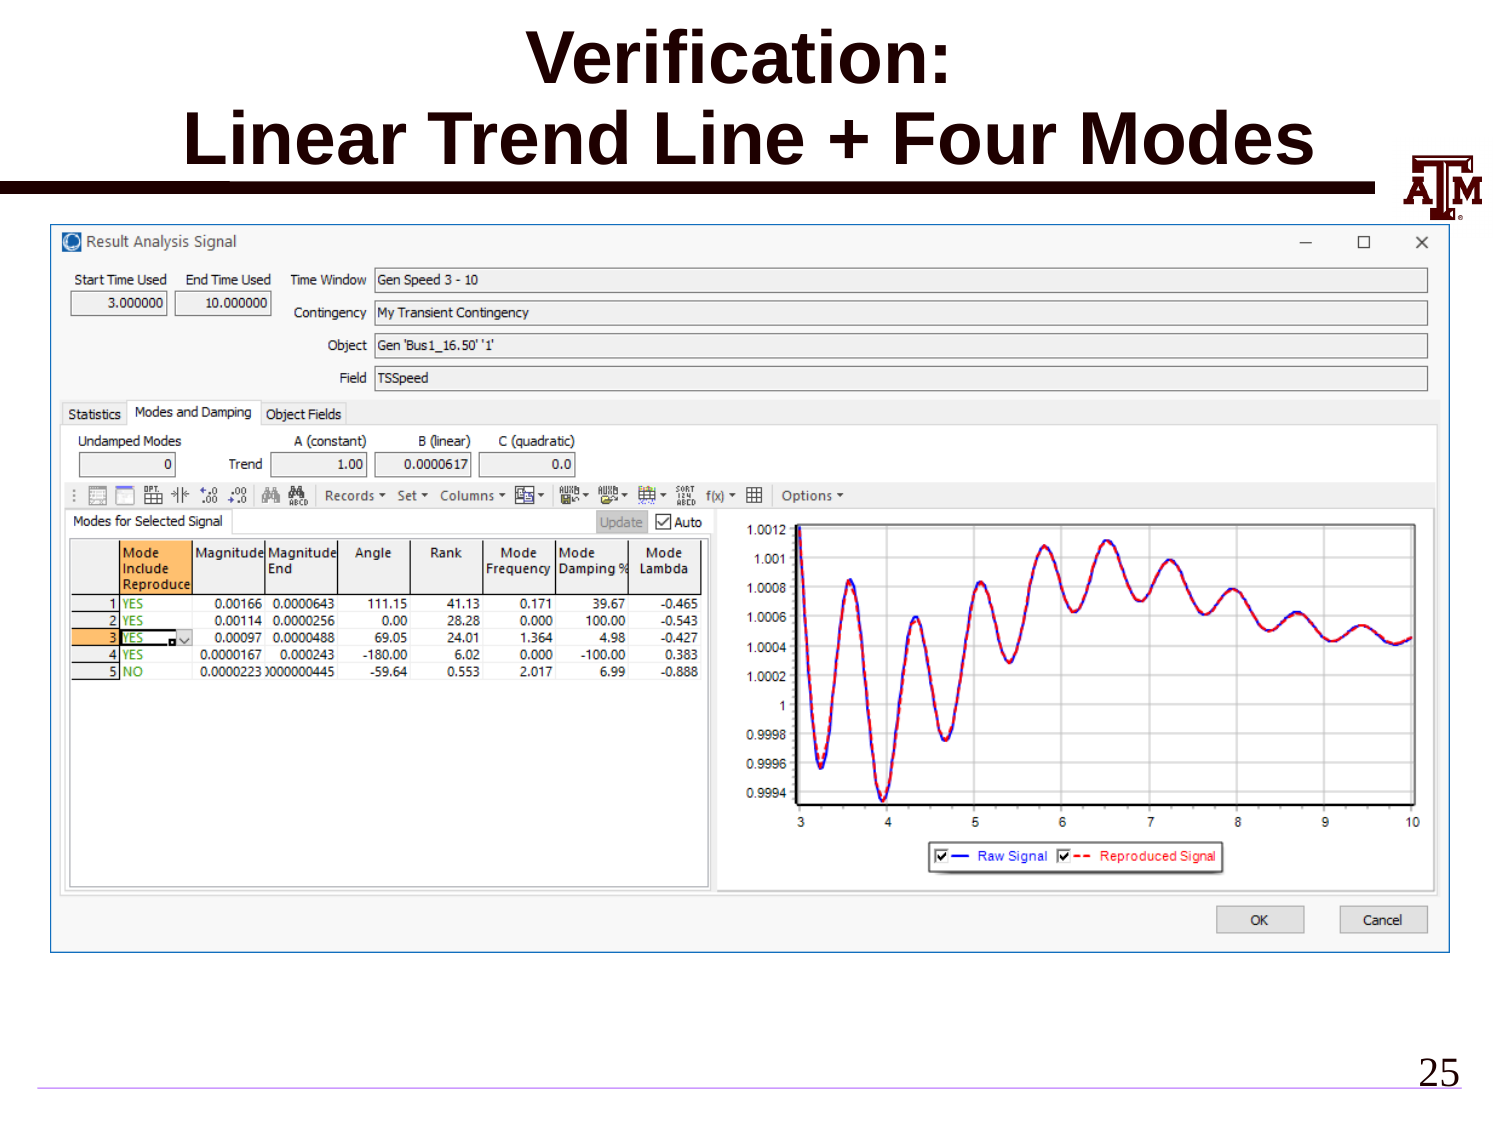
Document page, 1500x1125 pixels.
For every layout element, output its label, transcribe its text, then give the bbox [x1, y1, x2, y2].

slide_number 24 [1377, 1037, 1475, 1113]
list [49, 224, 1451, 954]
title Verification: Linear Trend Line + Four Modes [37, 12, 1463, 188]
picture [1392, 137, 1493, 238]
